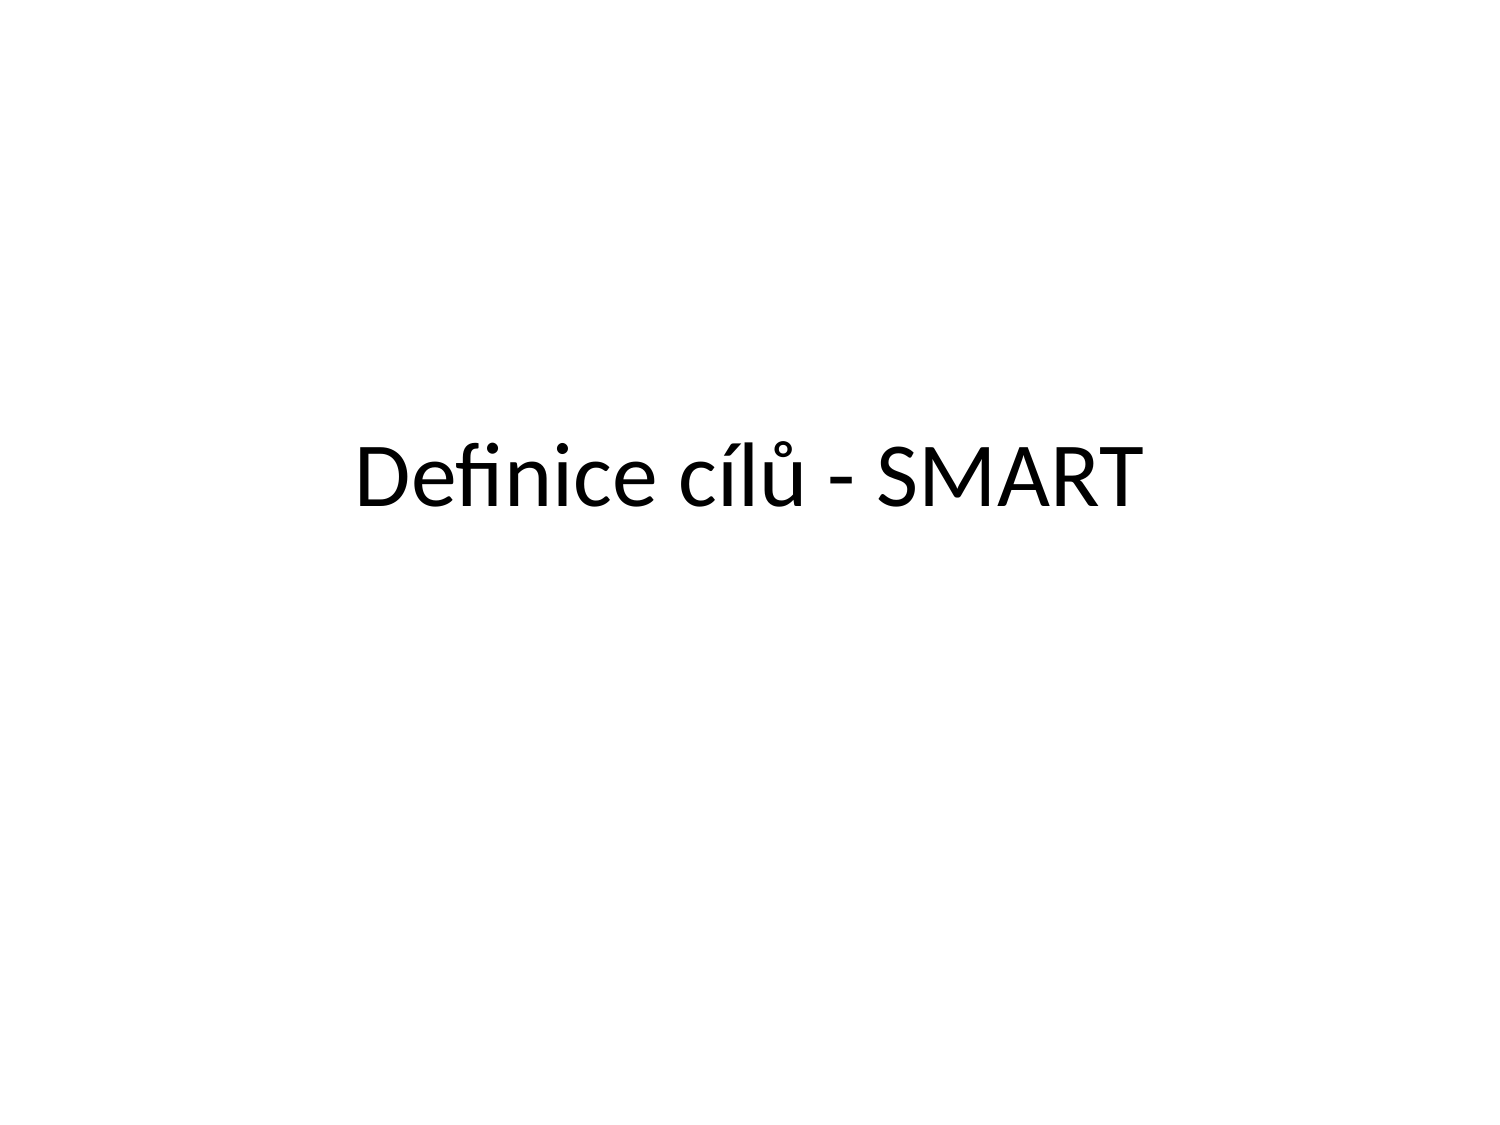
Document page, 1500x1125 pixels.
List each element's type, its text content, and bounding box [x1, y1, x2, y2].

title Definice cílů - SMART [112, 349, 1388, 591]
